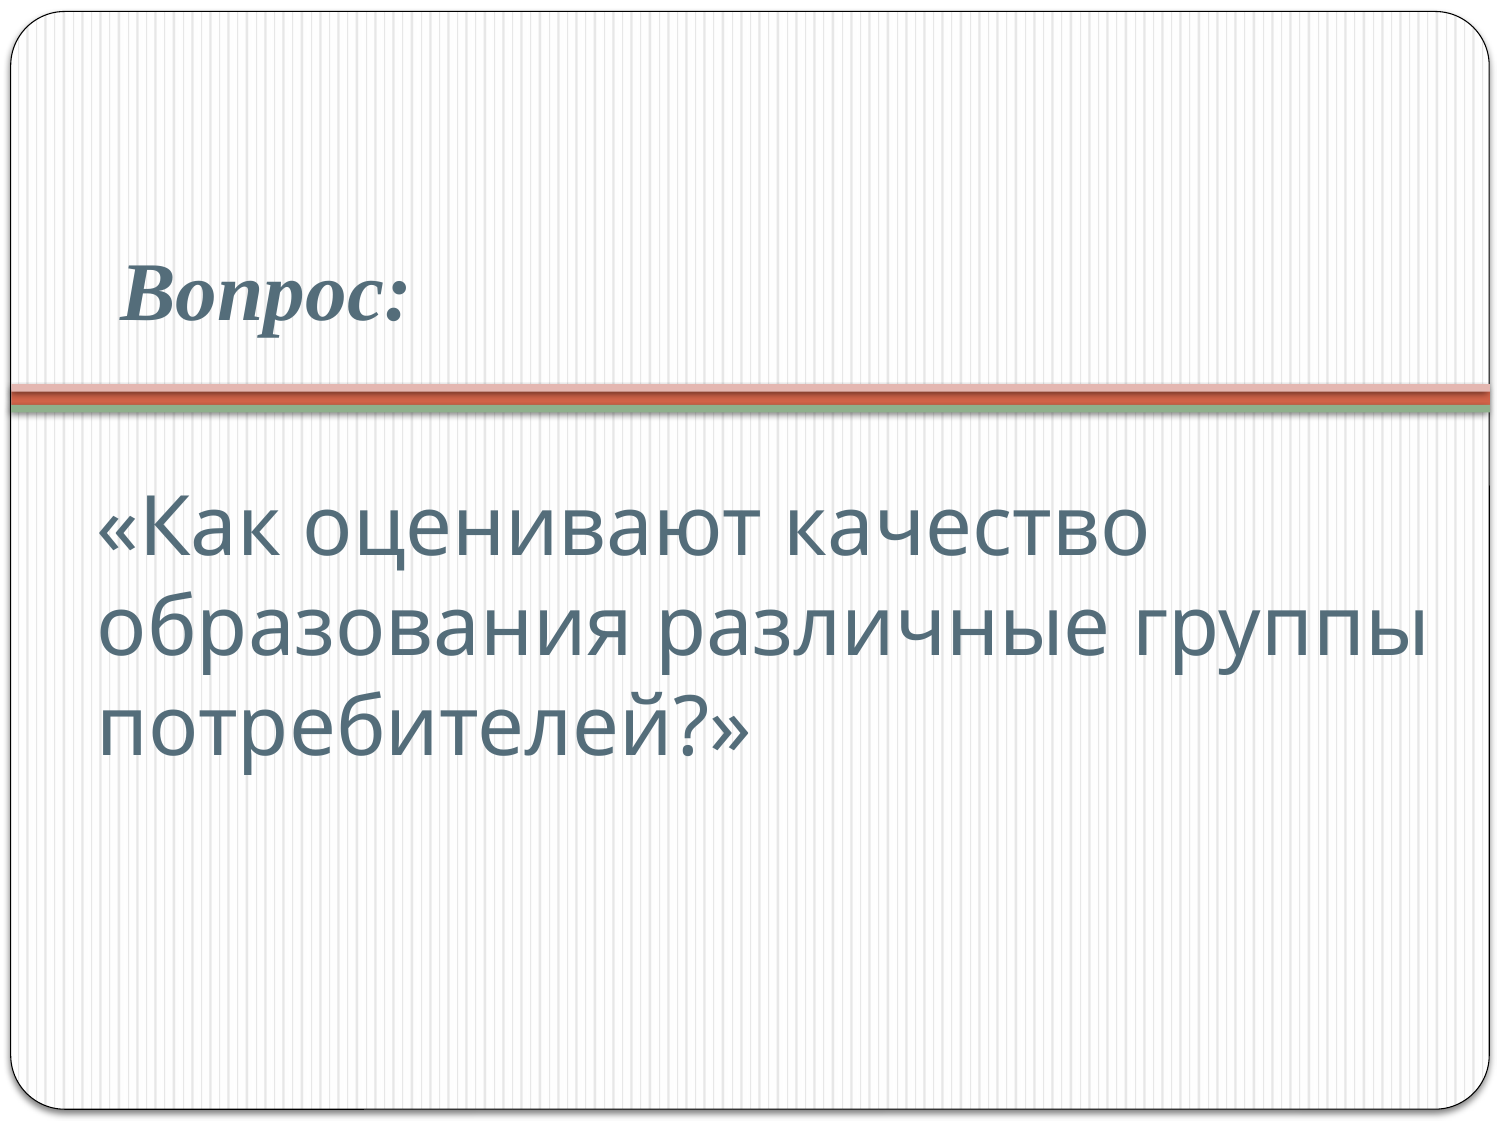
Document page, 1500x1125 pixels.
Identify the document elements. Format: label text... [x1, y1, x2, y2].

title Вопрос: [105, 128, 1381, 353]
list «Как оценивают качество образования различные группы потребителей?» [82, 464, 1465, 1125]
